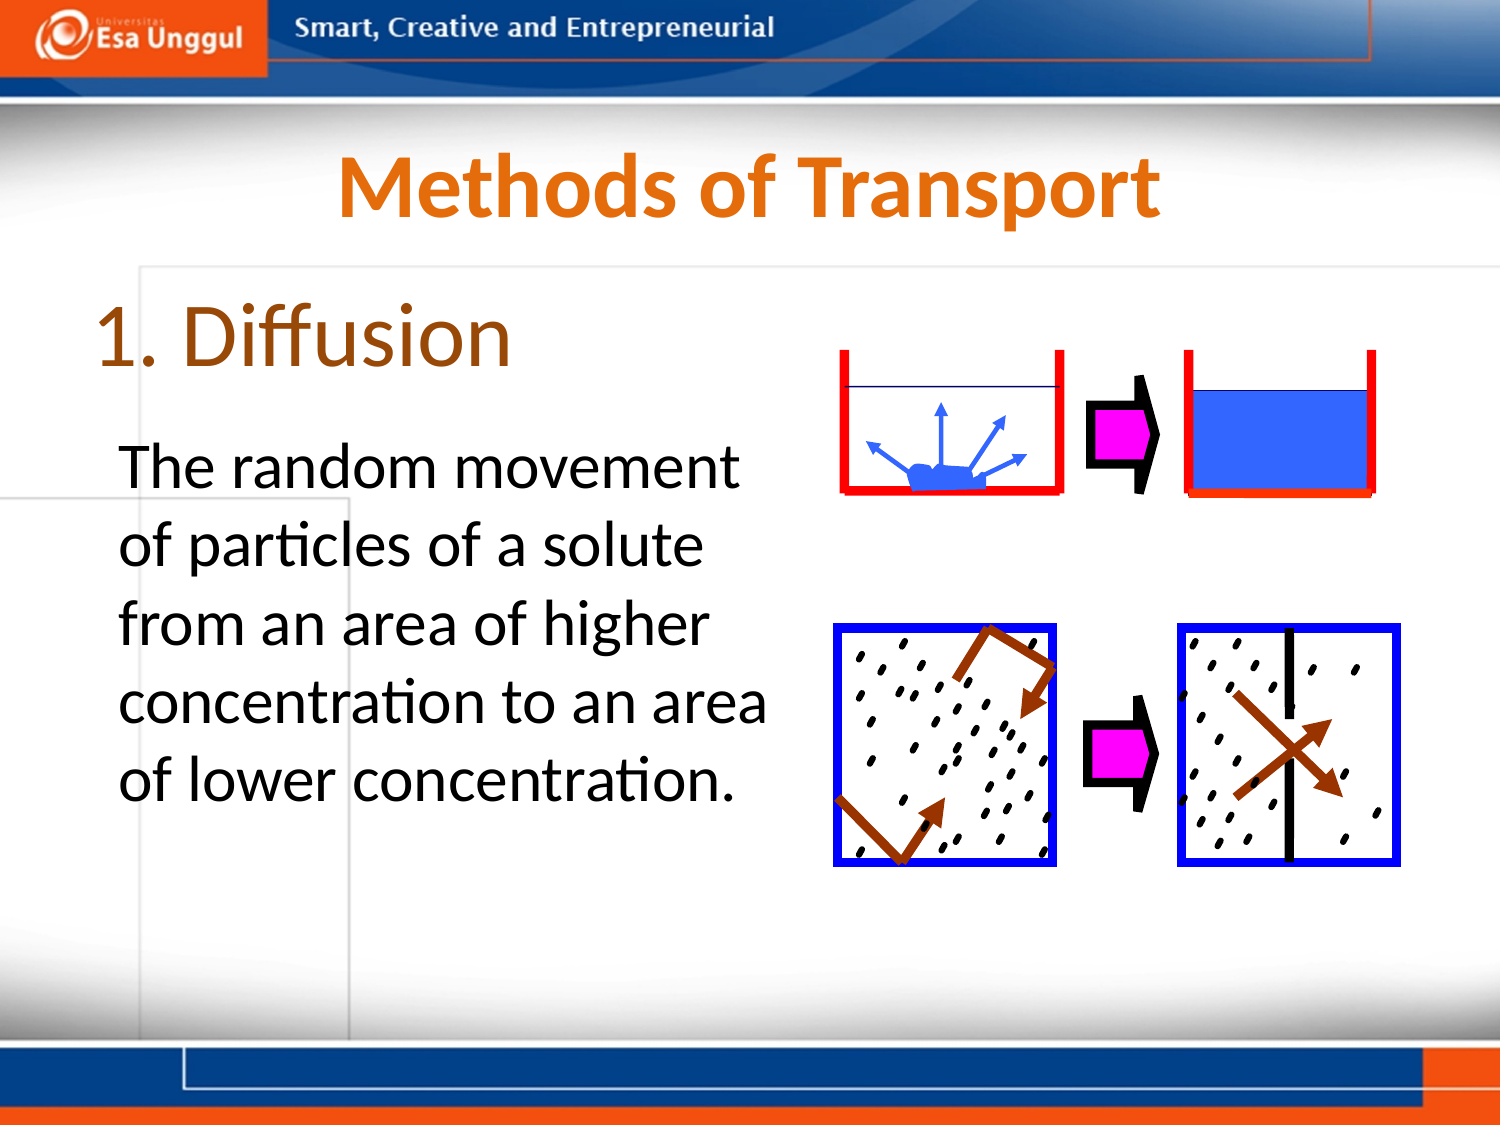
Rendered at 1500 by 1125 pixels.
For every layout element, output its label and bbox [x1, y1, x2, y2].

text_box [837, 349, 1398, 863]
picture [0, 0, 1500, 1125]
